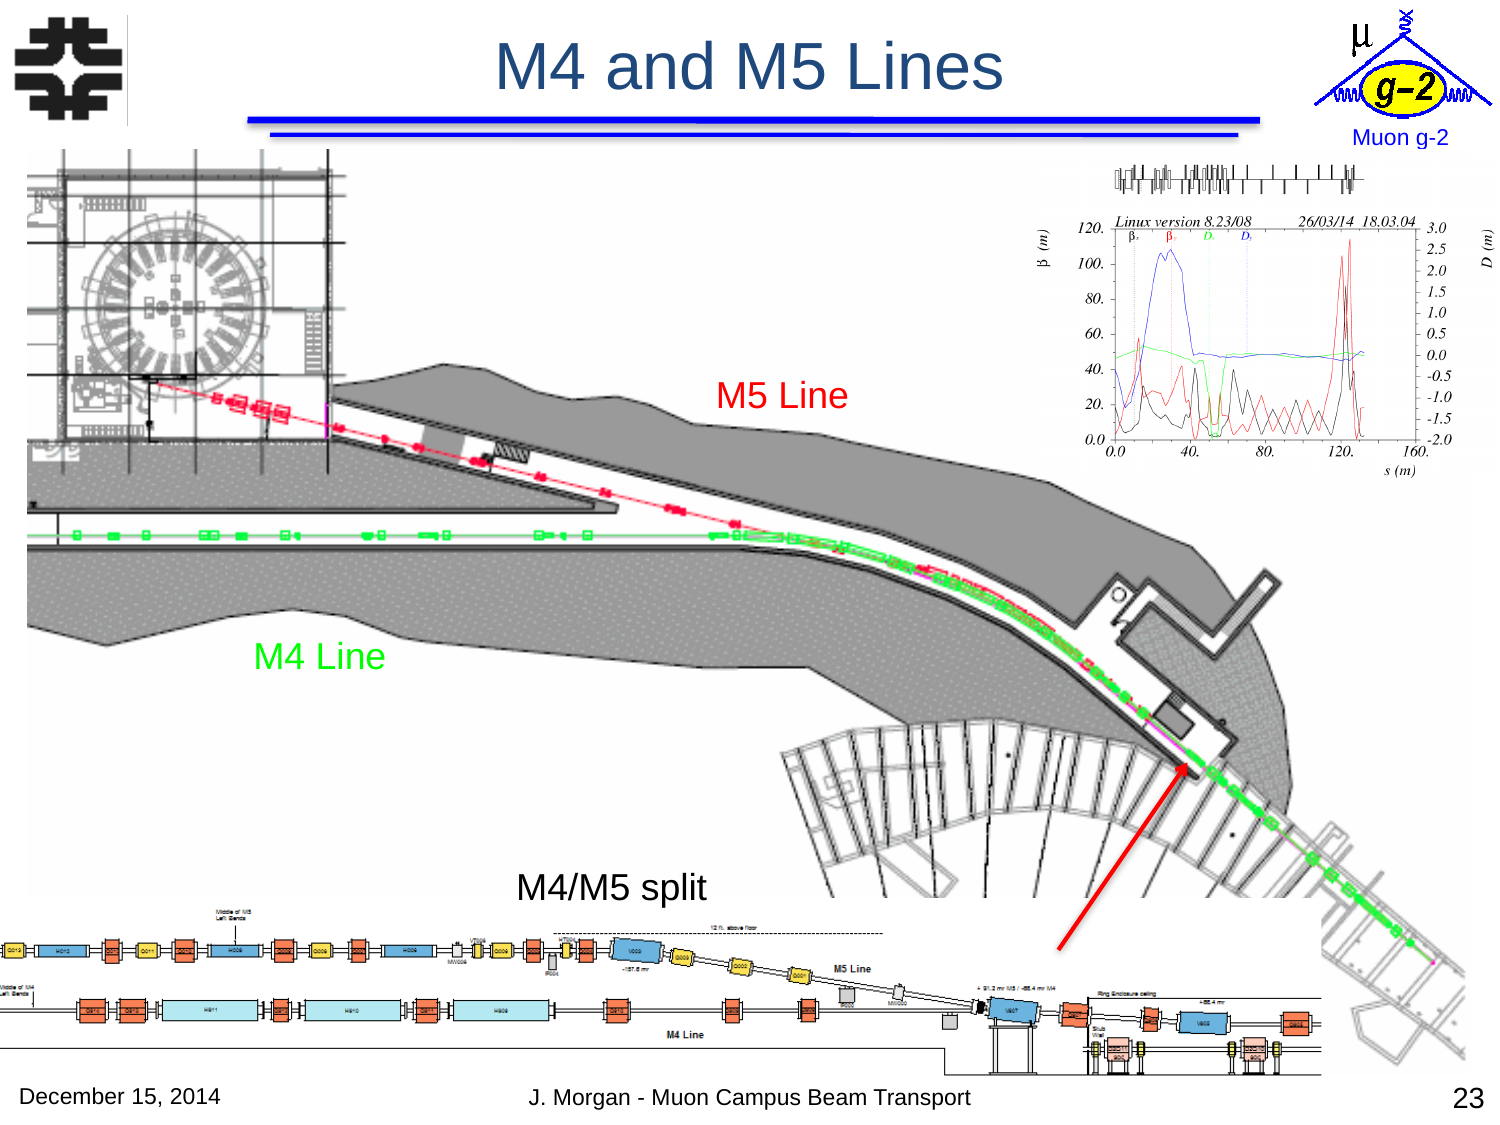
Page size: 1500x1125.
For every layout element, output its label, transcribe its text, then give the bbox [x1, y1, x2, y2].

slide_number 23 [1413, 1071, 1500, 1125]
picture [0, 149, 1497, 1080]
picture [1312, 8, 1493, 119]
title M4 and M5 Lines [137, 12, 1363, 113]
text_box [1058, 762, 1188, 951]
picture [8, 15, 135, 126]
text_box December 15, 2014 [4, 1087, 355, 1125]
footer J. Morgan - Muon Campus Beam Transport [355, 1084, 1413, 1125]
